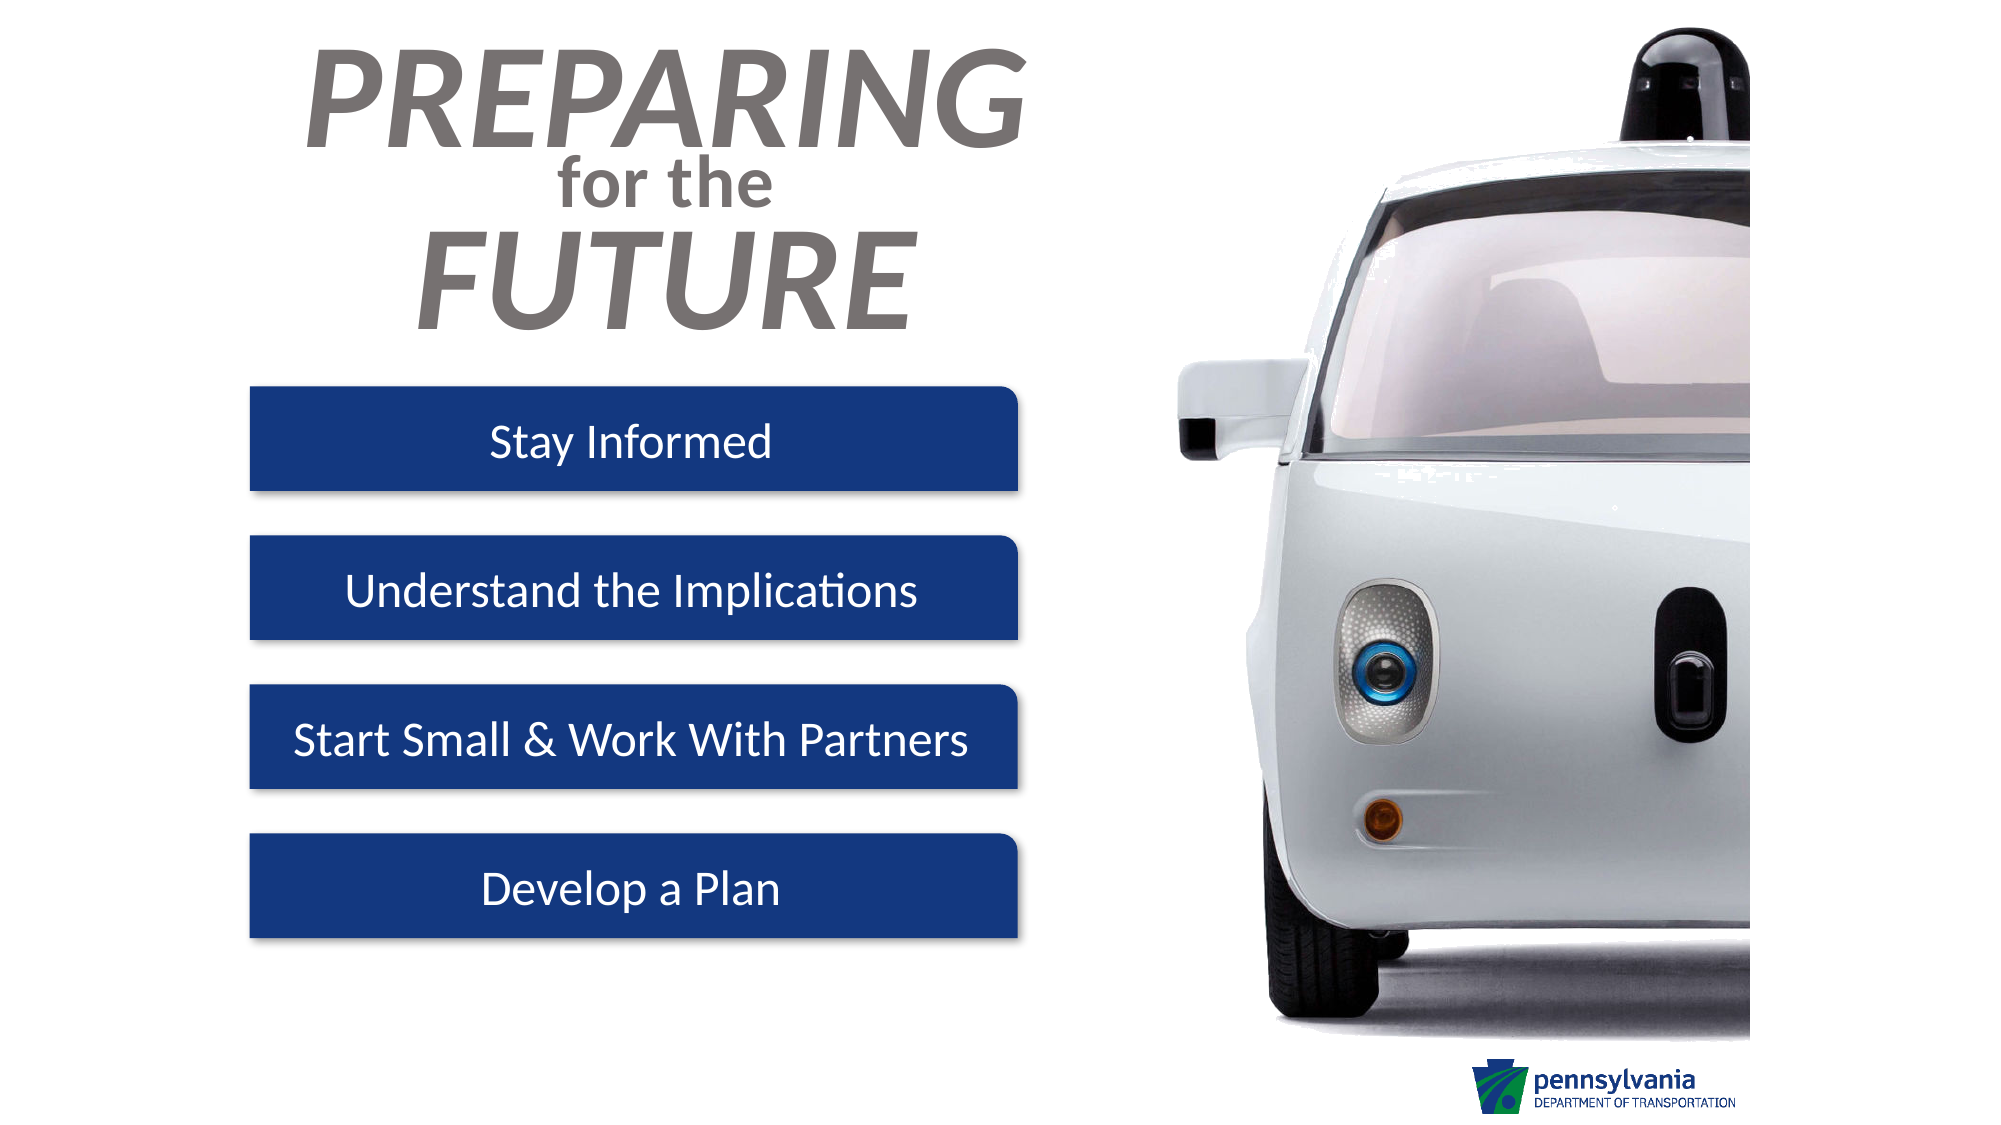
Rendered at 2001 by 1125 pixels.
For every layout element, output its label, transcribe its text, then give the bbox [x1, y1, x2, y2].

text_box Start Small & Work With Partners [248, 683, 1019, 791]
text_box [249, 1048, 1751, 1125]
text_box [164, 0, 1168, 370]
text_box Understand the Implications [248, 534, 1019, 641]
text_box Stay Informed [248, 385, 1019, 492]
picture [1055, 24, 1750, 1114]
text_box Develop a Plan [248, 832, 1019, 940]
